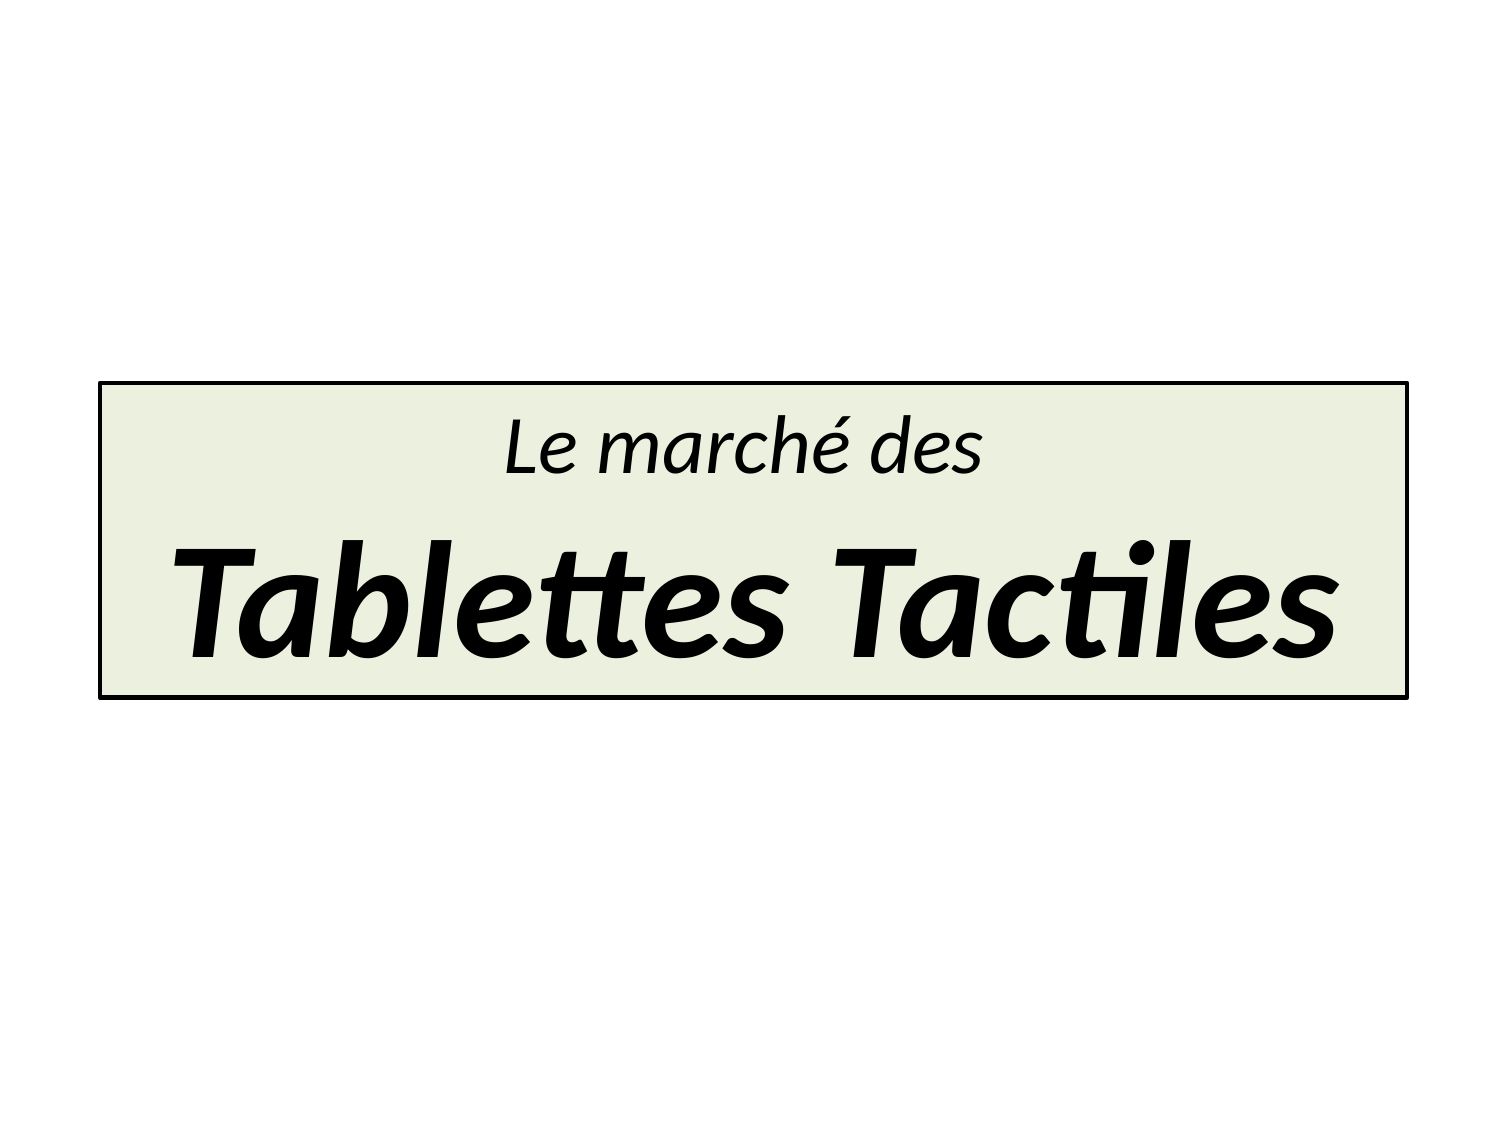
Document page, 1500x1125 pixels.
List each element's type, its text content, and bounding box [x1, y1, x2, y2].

text_box Le marché des Tablettes Tactiles [100, 383, 1407, 698]
